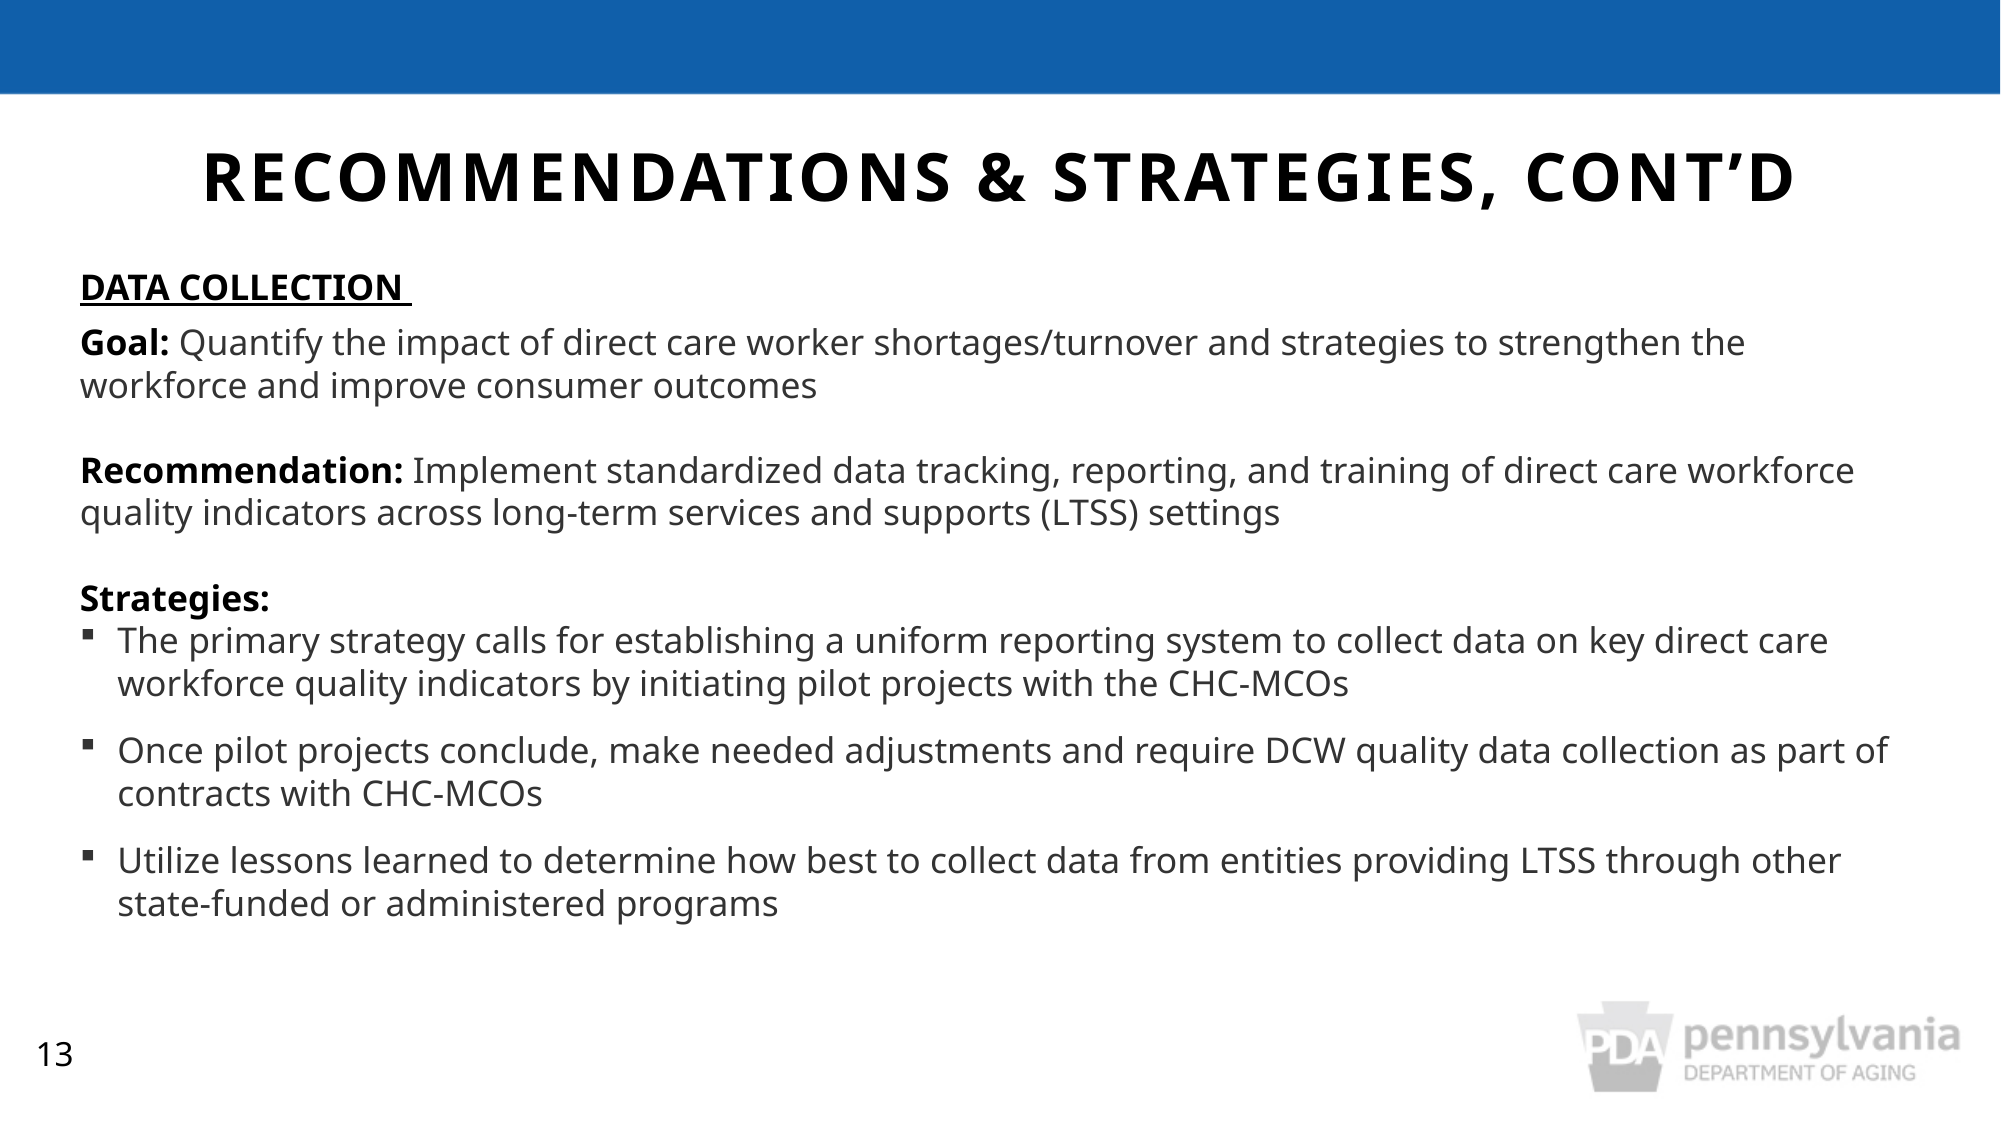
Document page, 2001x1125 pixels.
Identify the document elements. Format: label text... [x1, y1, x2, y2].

text_box 13 [20, 1025, 101, 1081]
list Recommendations & strategies, CONT’D [64, 136, 1936, 202]
list DATA COLLECTION Goal: Quantify the impact of direct care worker shortages/turnover and strategies to strengthen the workforce and improve consumer outcomes Recommendation: Implement standardized data tracking, reporting, and training of direct care workforce quality indicators across long-term services and supports (LTSS) settings Strategies: The primary strategy calls for establishing a uniform reporting system to collect data on key direct care workforce quality indicators by initiating pilot projects with the CHC-MCOs Once pilot projects conclude, make needed adjustments and require DCW quality data collection as part of contracts with CHC-MCOs Utilize lessons learned to determine how best to collect data from entities providing LTSS through other state-funded or administered programs [64, 202, 1936, 1013]
picture [0, 0, 2001, 1125]
